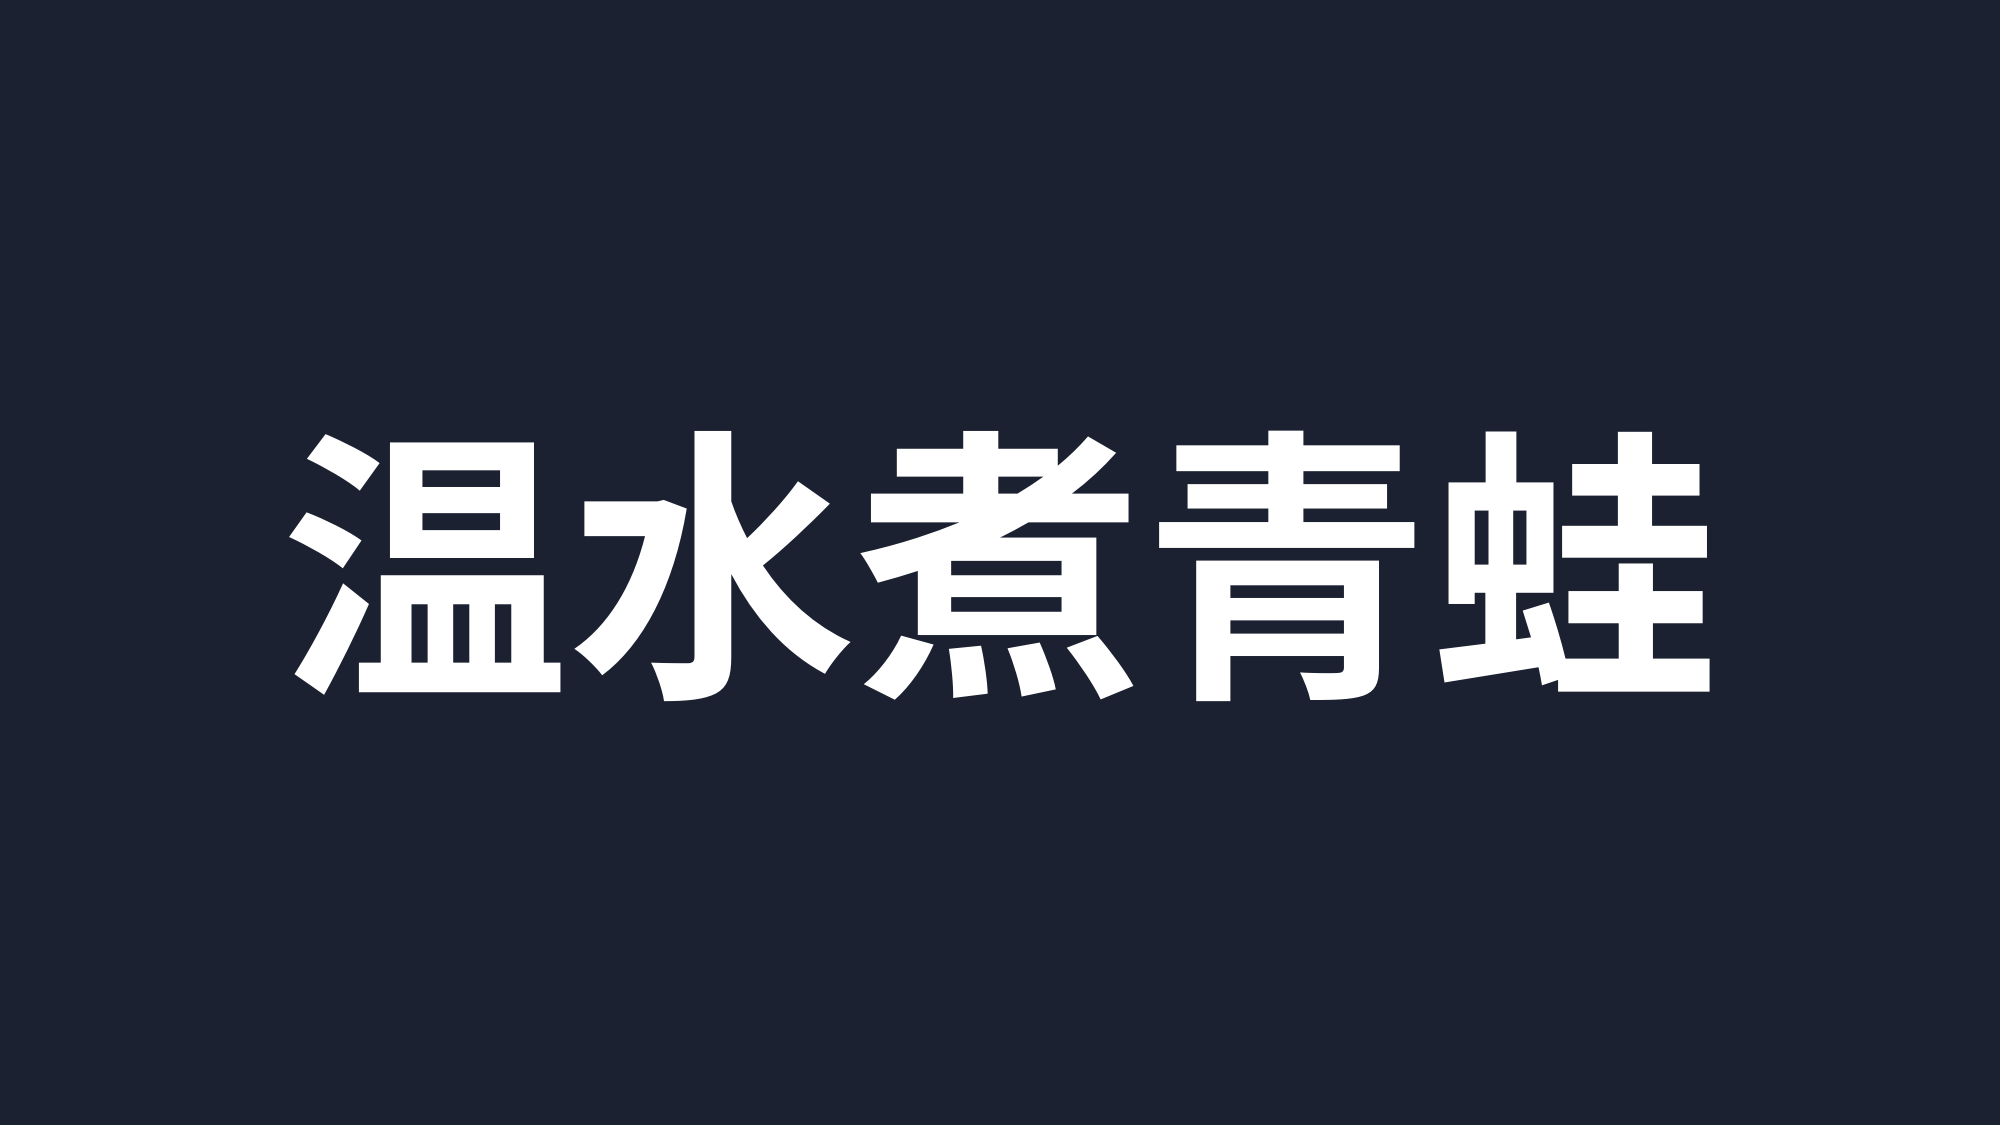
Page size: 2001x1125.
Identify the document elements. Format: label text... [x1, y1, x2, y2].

text_box 温水煮青蛙 [266, 380, 1734, 741]
